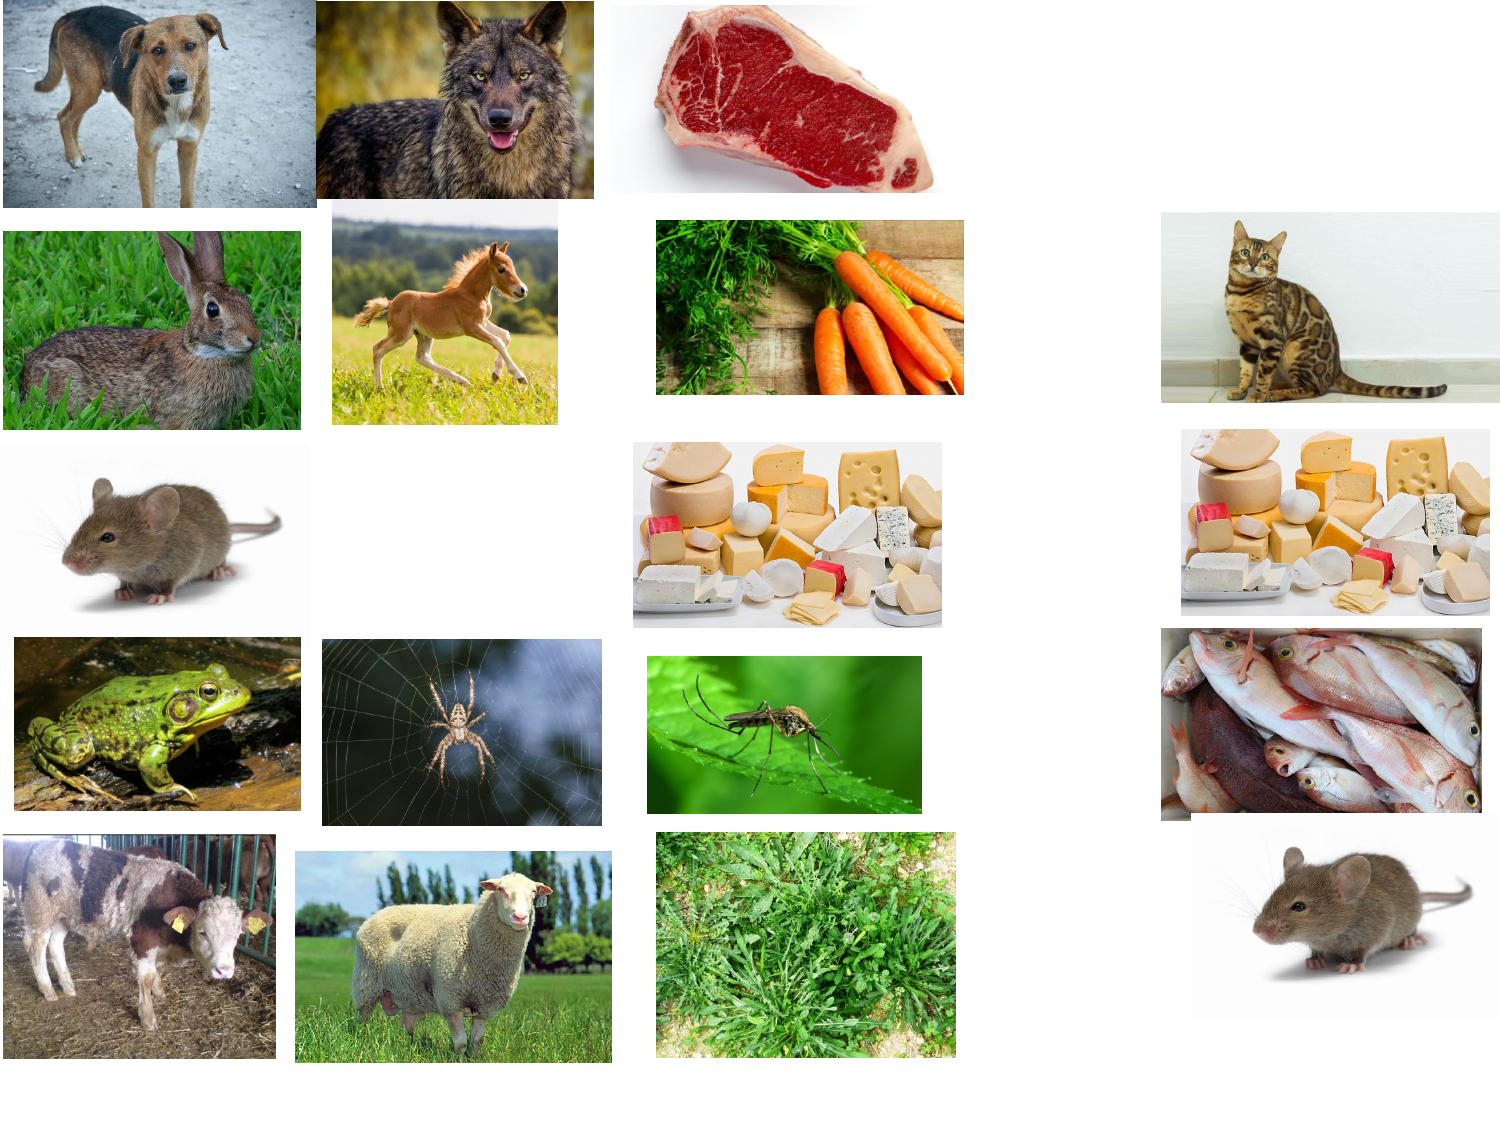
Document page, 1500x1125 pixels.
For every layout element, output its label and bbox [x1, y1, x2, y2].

picture [647, 656, 922, 814]
picture [295, 851, 612, 1063]
picture [633, 442, 942, 629]
picture [2, 0, 594, 426]
picture [2, 834, 277, 1059]
picture [1161, 627, 1500, 1019]
picture [1161, 212, 1500, 403]
picture [655, 832, 956, 1058]
picture [2, 231, 301, 431]
picture [655, 220, 964, 395]
picture [1181, 429, 1490, 616]
picture [0, 444, 309, 812]
picture [322, 639, 602, 826]
picture [611, 5, 964, 194]
